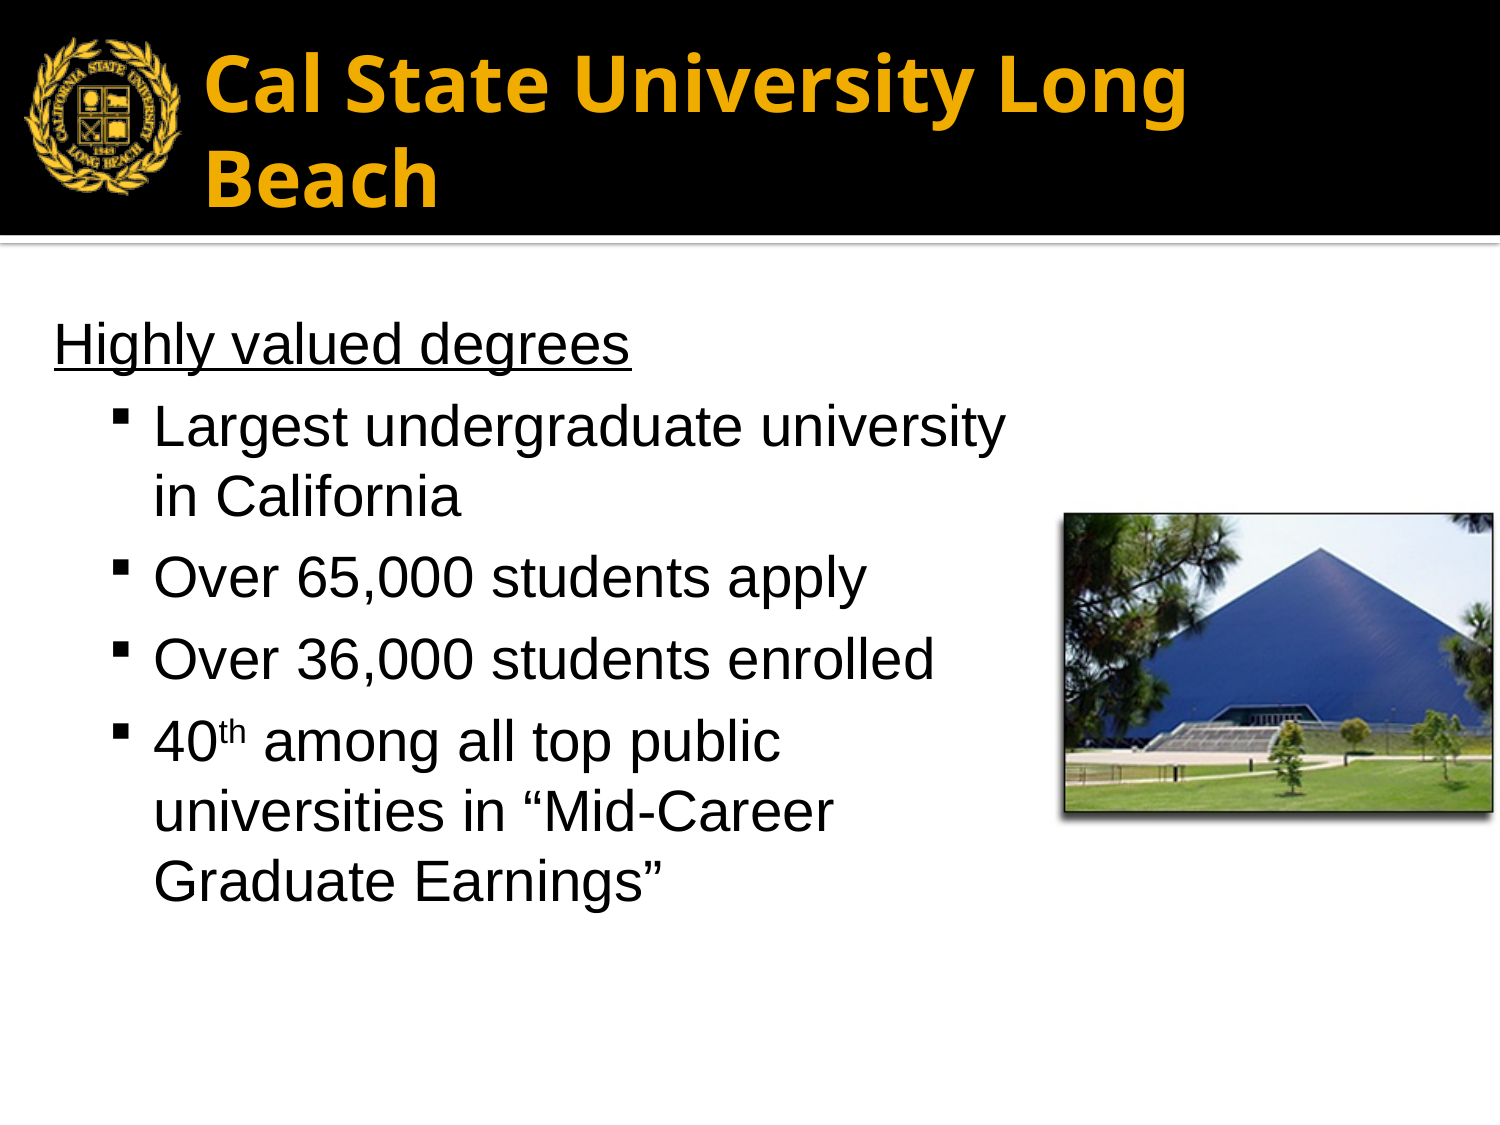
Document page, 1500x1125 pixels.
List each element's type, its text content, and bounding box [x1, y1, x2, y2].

picture [1049, 499, 1500, 860]
title Cal State University Long Beach [187, 25, 1425, 231]
list Highly valued degrees Largest undergraduate university in California Over 65,000 students apply Over 36,000 students enrolled 40th among all top public universities in “Mid-Career Graduate Earnings” [24, 290, 1051, 1051]
picture [24, 37, 182, 196]
